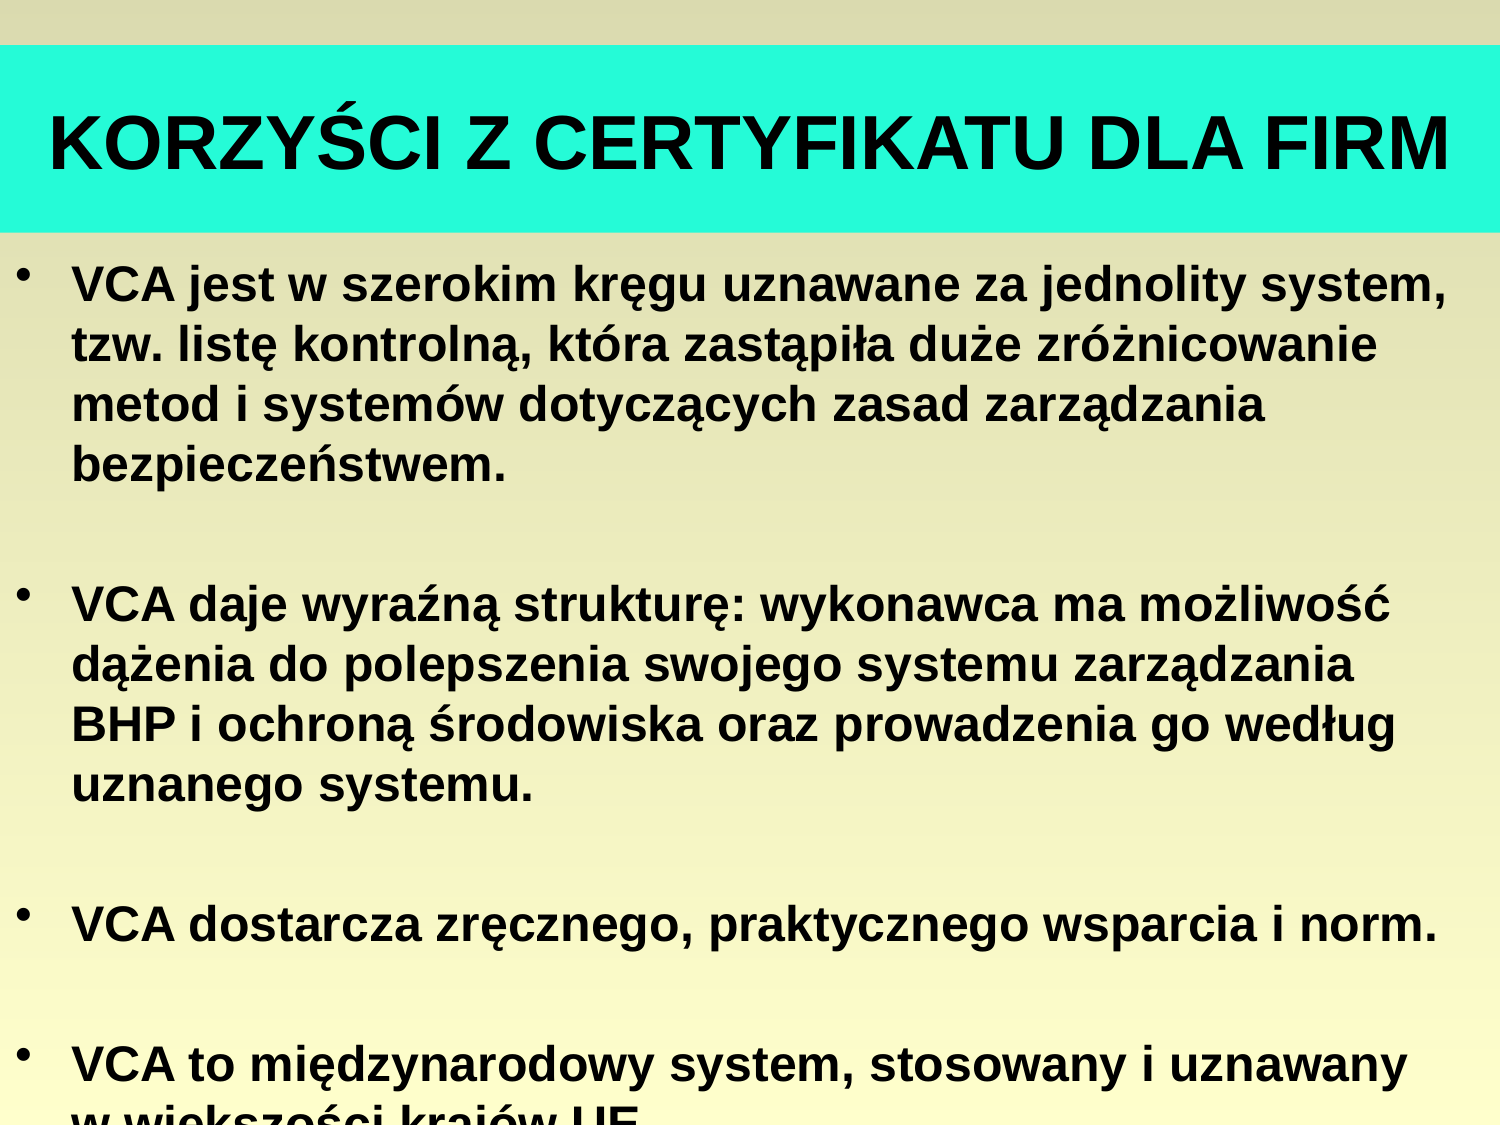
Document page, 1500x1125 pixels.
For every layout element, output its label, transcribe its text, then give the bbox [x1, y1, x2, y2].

list VCA jest w szerokim kręgu uznawane za jednolity system, tzw. listę kontrolną, która zastąpiła duże zróżnicowanie metod i systemów dotyczących zasad zarządzania bezpieczeństwem. VCA daje wyraźną strukturę: wykonawca ma możliwość dążenia do polepszenia swojego systemu zarządzania BHP i ochroną środowiska oraz prowadzenia go według uznanego systemu. VCA dostarcza zręcznego, praktycznego wsparcia i norm. VCA to międzynarodowy system, stosowany i uznawany w większości krajów UE [0, 243, 1472, 1125]
title KORZYŚCI Z CERTYFIKATU DLA FIRM [0, 45, 1500, 233]
